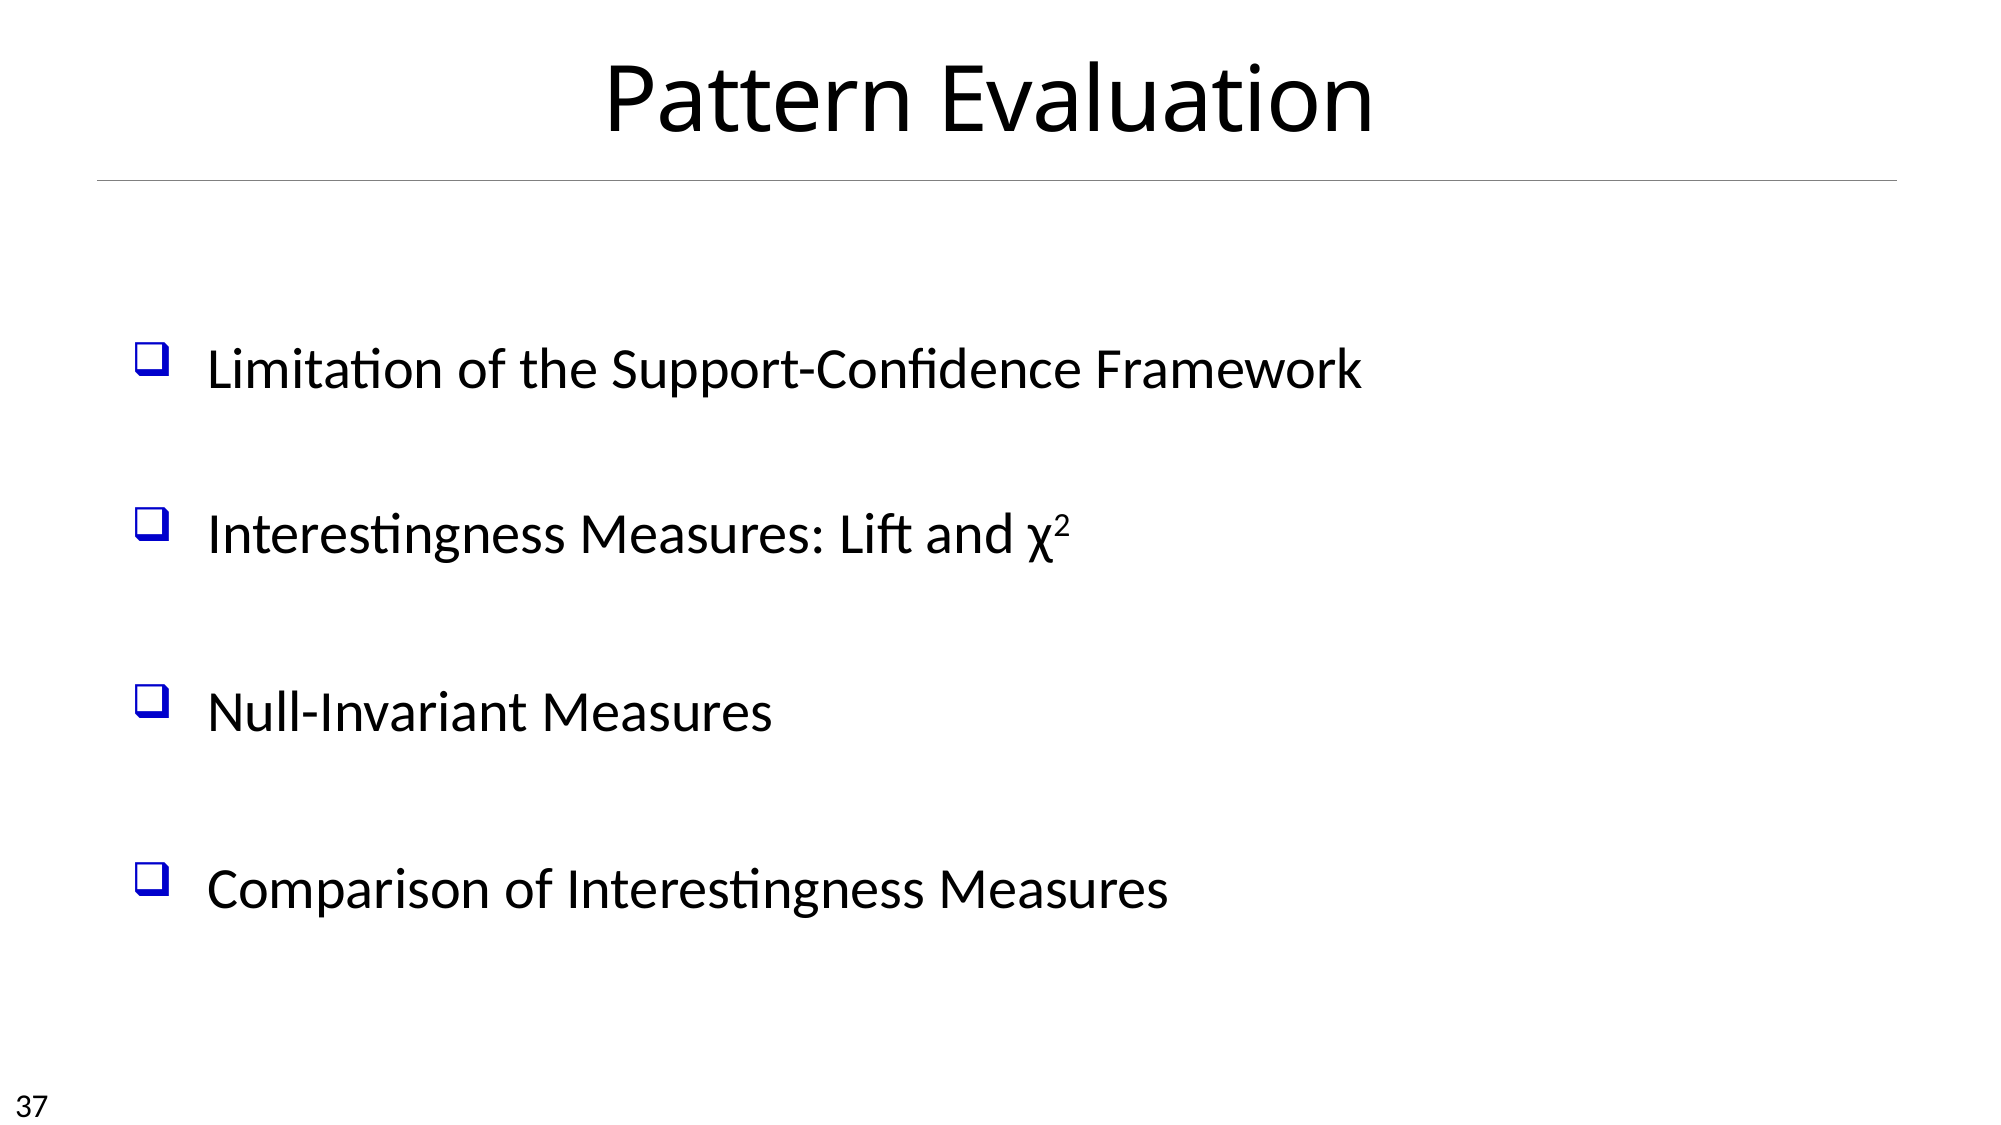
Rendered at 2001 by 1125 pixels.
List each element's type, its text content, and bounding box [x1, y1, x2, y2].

list Limitation of the Support-Confidence Framework Interestingness Measures: Lift and χ2 Null-Invariant Measures Comparison of Interestingness Measures [116, 253, 1929, 1003]
title Pattern Evaluation [57, 36, 1923, 158]
